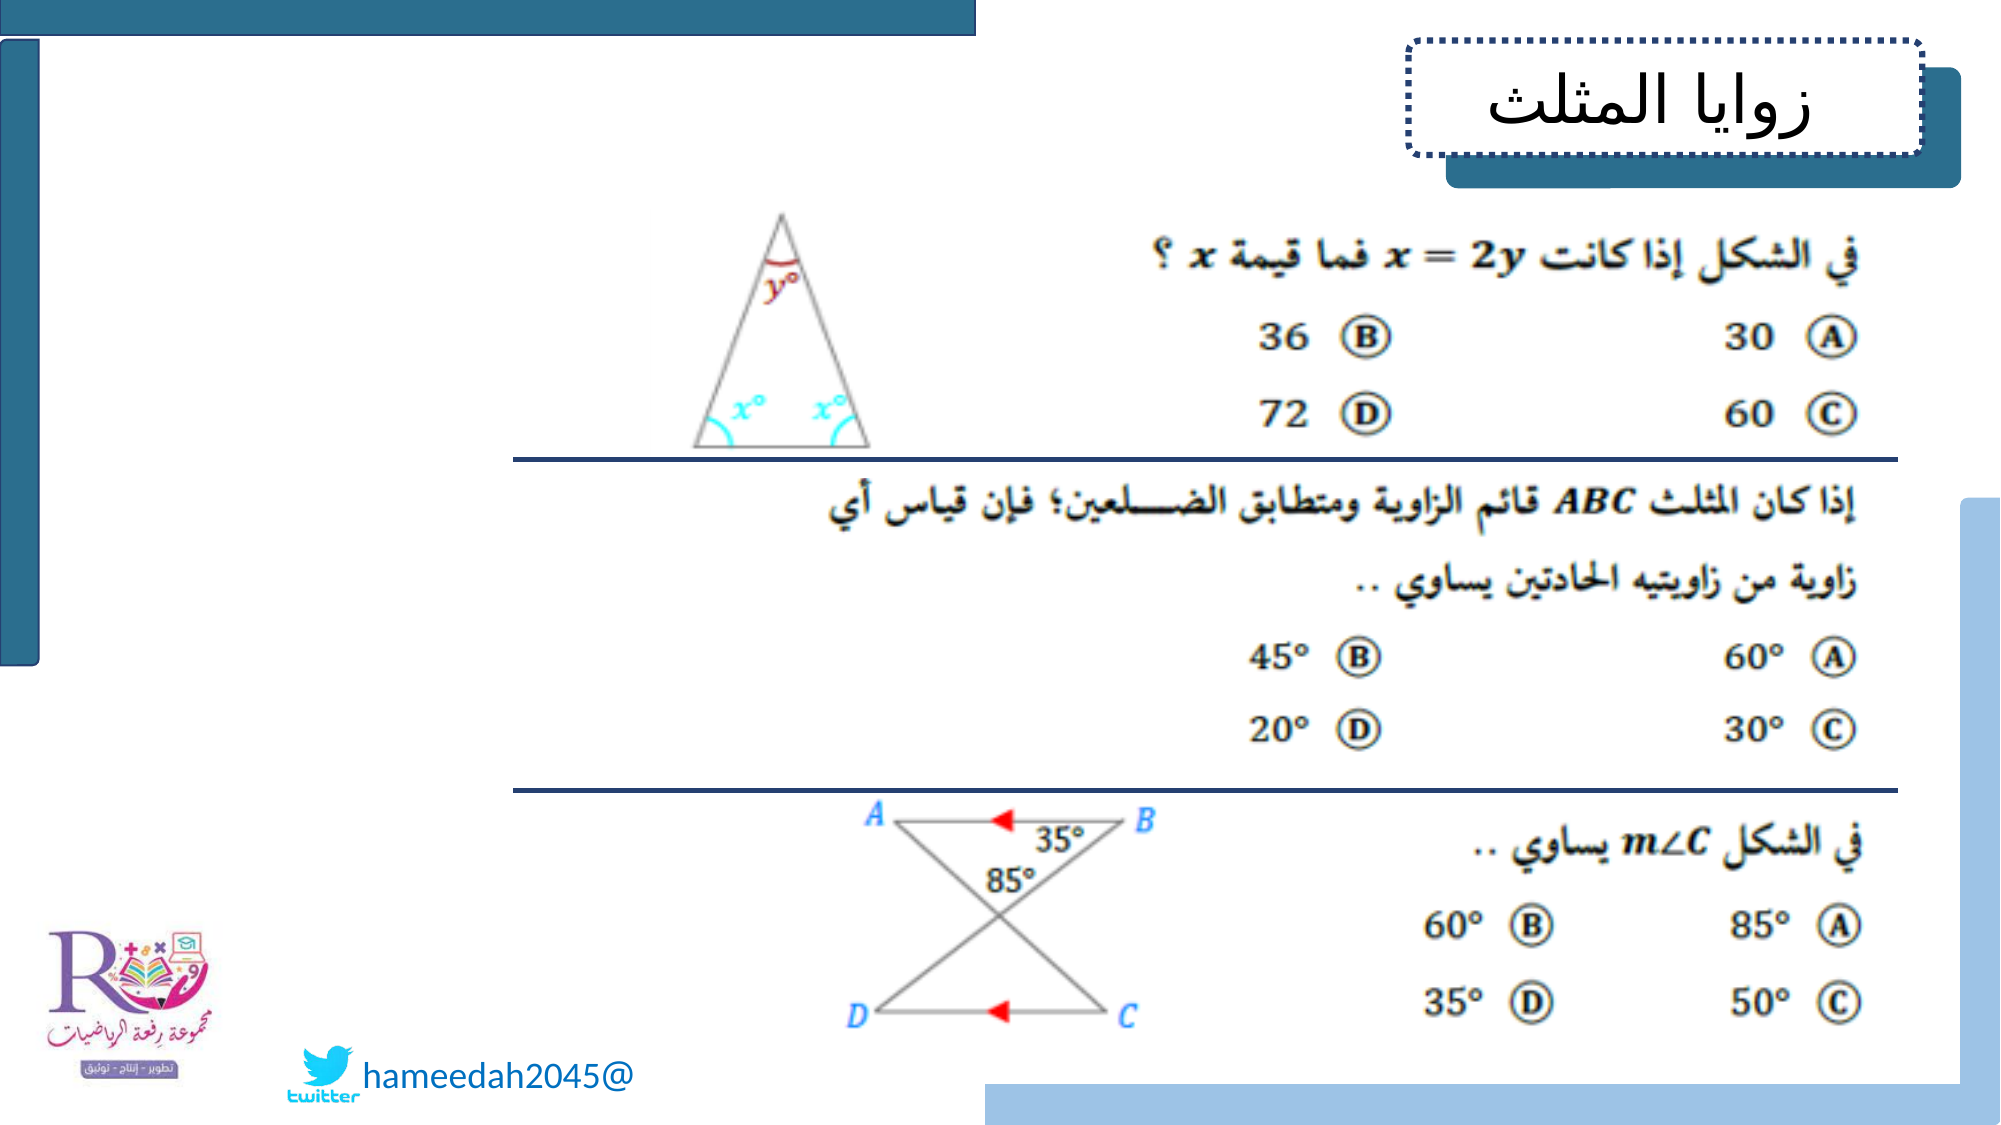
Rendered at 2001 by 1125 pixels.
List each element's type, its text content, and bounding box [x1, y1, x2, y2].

text_box [0, 38, 40, 667]
text_box [0, 0, 976, 36]
picture [776, 478, 1867, 777]
text_box [1408, 40, 1923, 156]
text_box [1445, 67, 1962, 189]
picture [649, 209, 1867, 459]
picture [0, 866, 388, 1125]
picture [801, 798, 1867, 1071]
text_box @hameedah2045 [388, 1043, 650, 1104]
text_box [1960, 497, 2000, 1125]
text_box [985, 1084, 1962, 1125]
text_box زوايا المثلث [1316, 49, 1829, 145]
